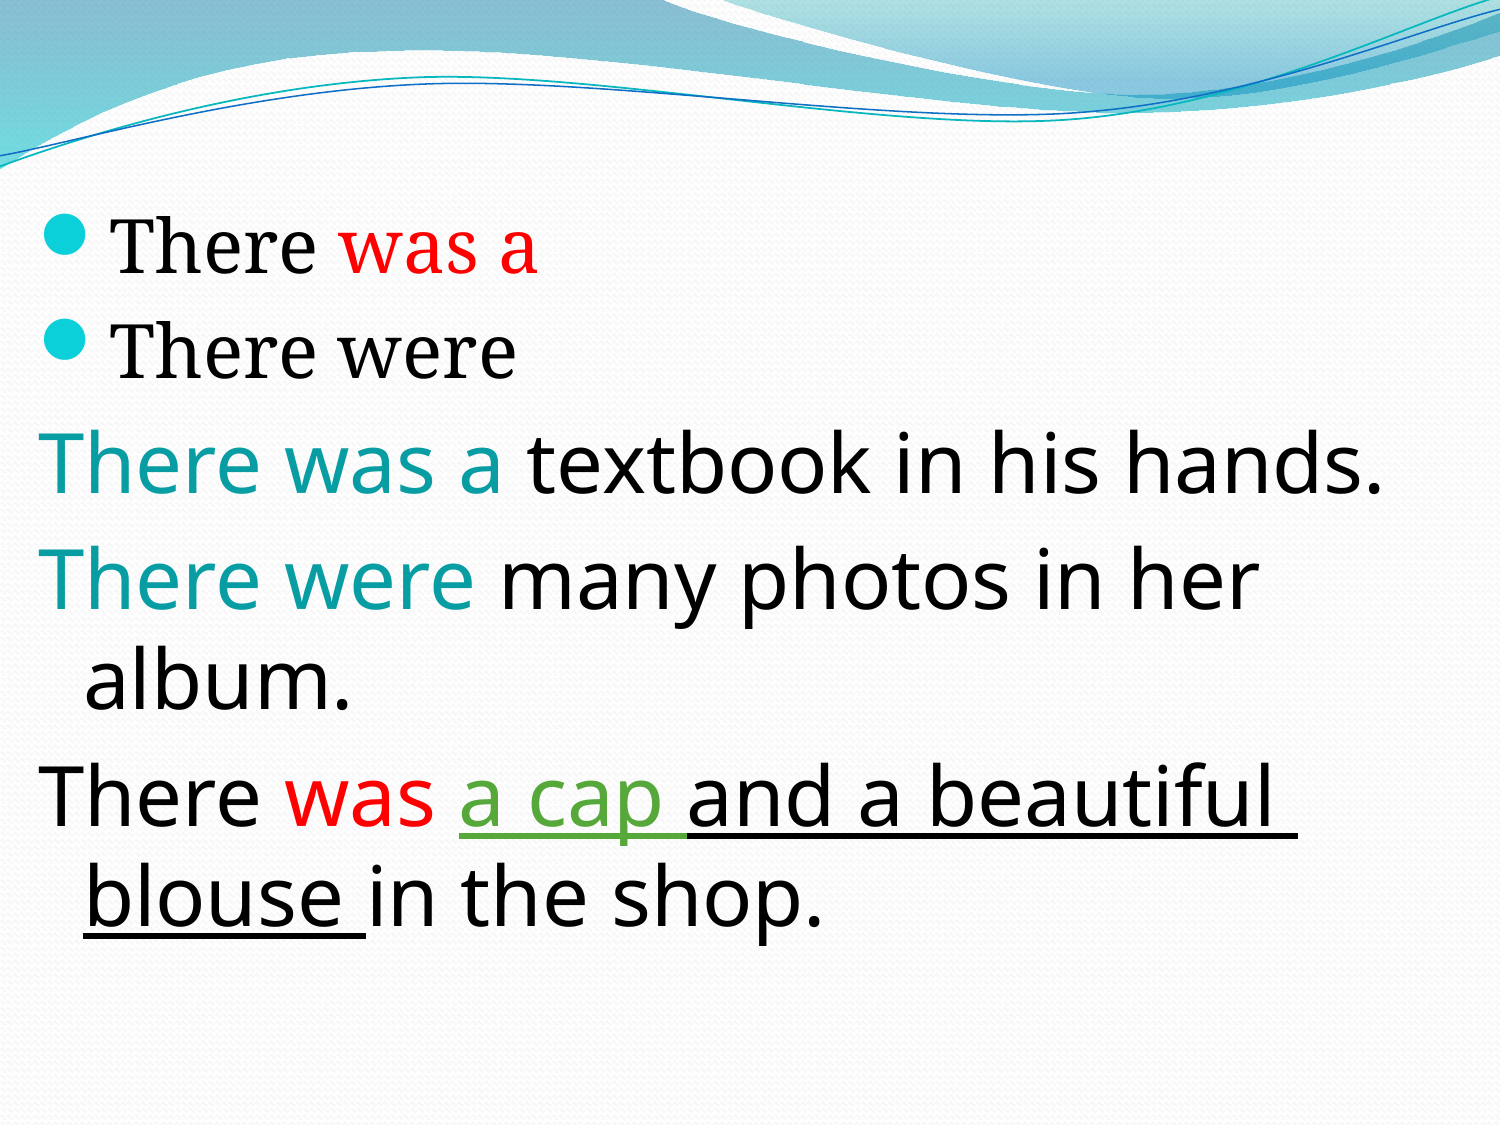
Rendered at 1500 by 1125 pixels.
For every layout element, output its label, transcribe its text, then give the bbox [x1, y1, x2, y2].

list There was a There were There was a textbook in his hands. There were many photos in her album. There was a cap and a beautiful blouse in the shop. [23, 35, 1425, 1038]
